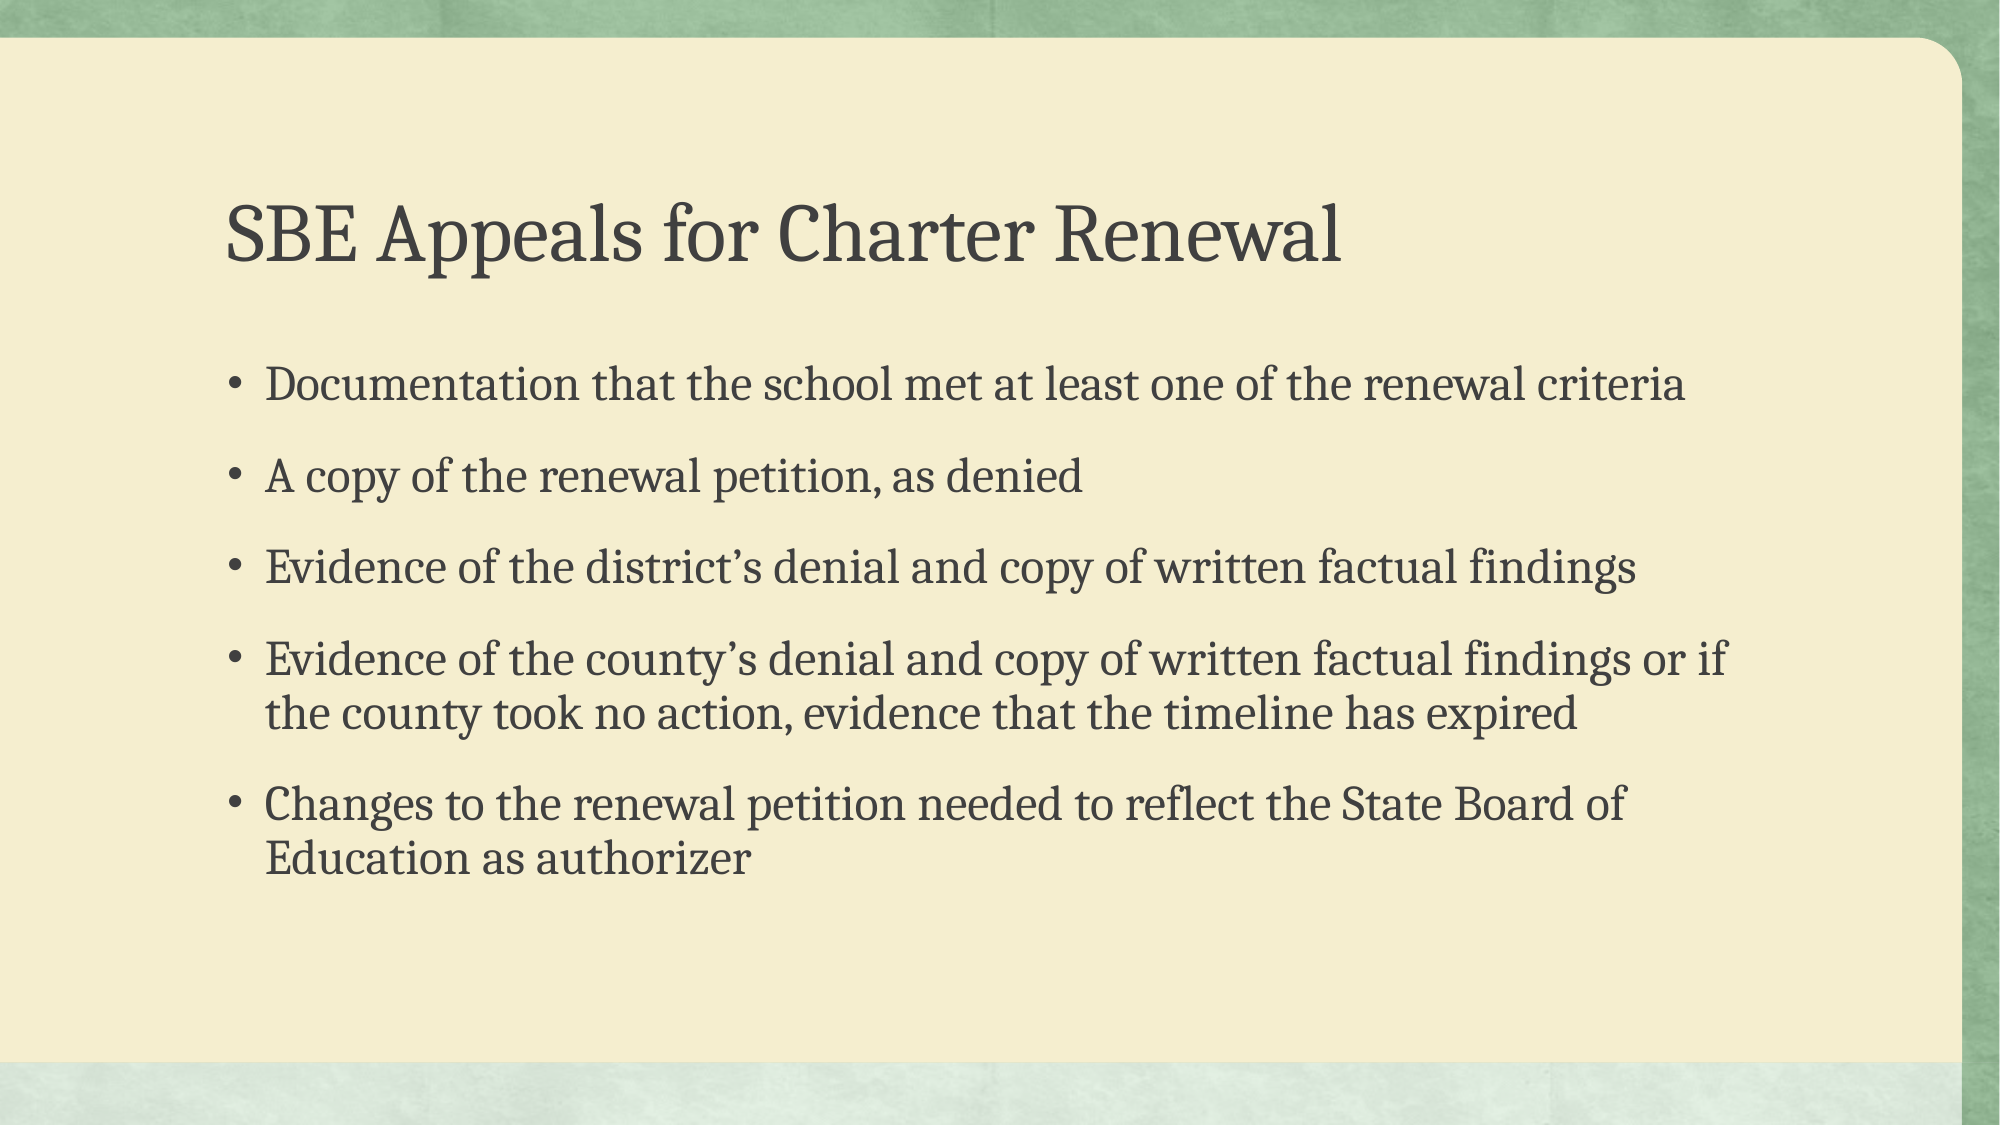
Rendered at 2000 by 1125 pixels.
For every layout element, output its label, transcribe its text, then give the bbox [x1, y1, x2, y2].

list Documentation that the school met at least one of the renewal criteria A copy of the renewal petition, as denied Evidence of the district’s denial and copy of written factual findings Evidence of the county’s denial and copy of written factual findings or if the county took no action, evidence that the timeline has expired Changes to the renewal petition needed to reflect the State Board of Education as authorizer [212, 350, 1788, 1038]
title SBE Appeals for Charter Renewal [212, 92, 1788, 288]
